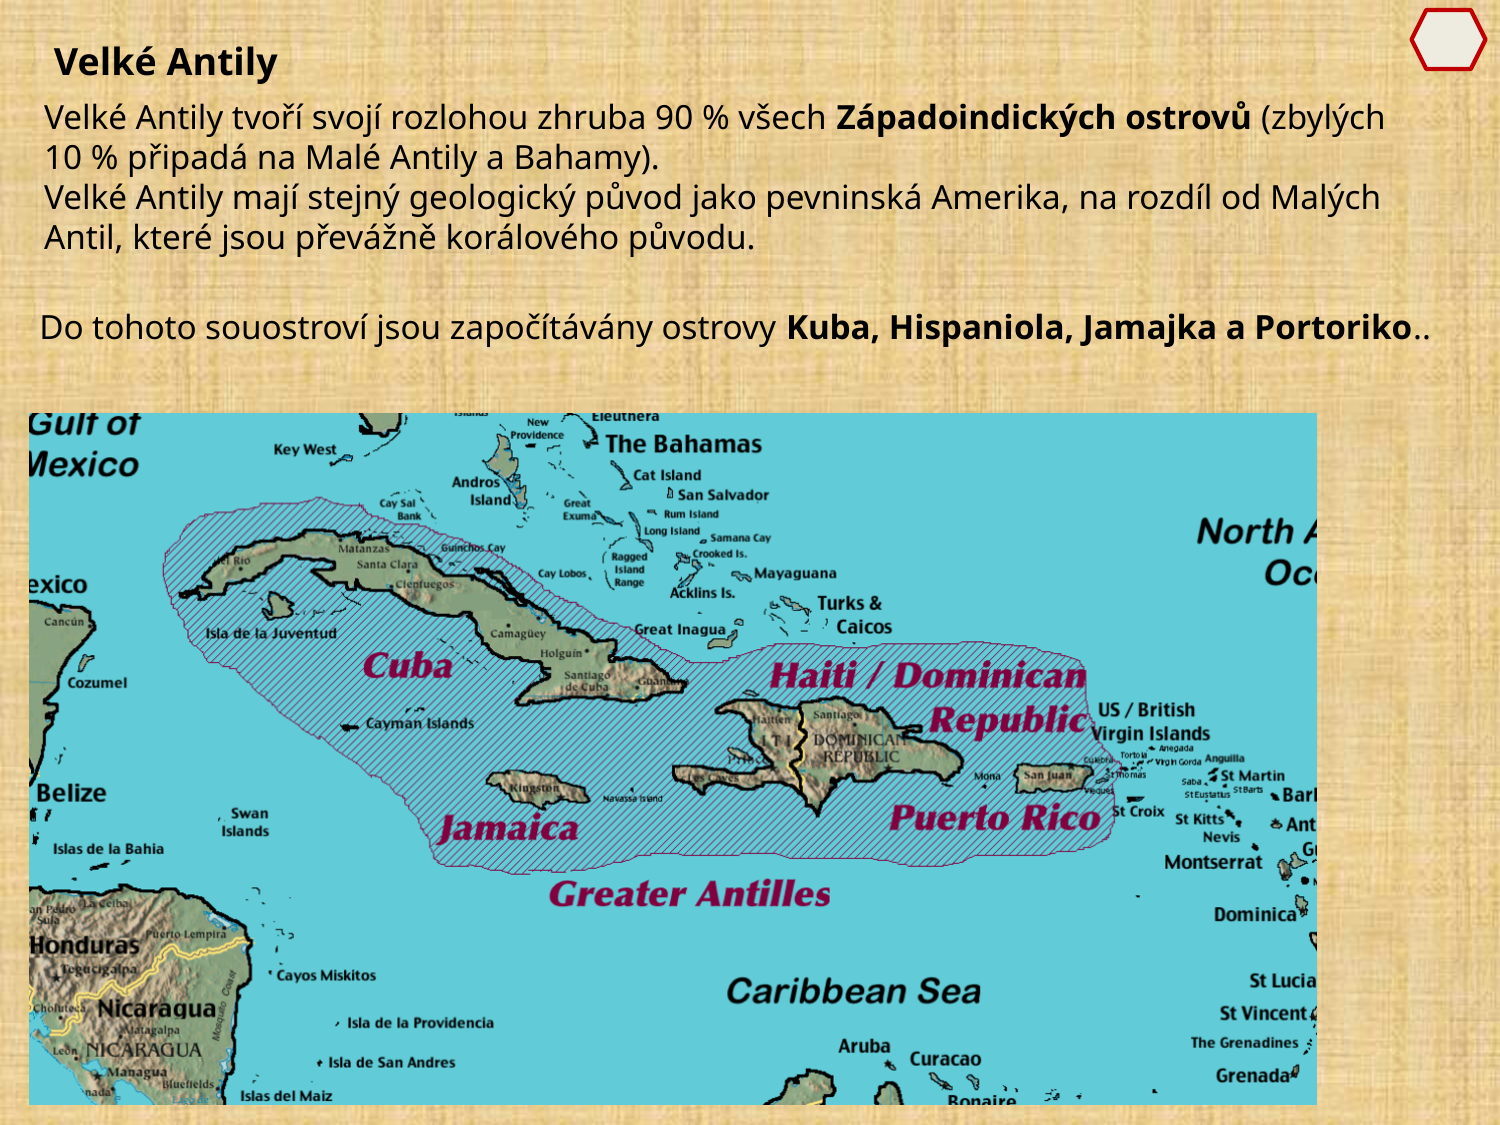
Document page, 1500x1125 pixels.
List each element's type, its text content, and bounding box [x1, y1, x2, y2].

text_box Velké Antily tvoří svojí rozlohou zhruba 90 % všech Západoindických ostrovů (zbylých 10 % připadá na Malé Antily a Bahamy). Velké Antily mají stejný geologický původ jako pevninská Amerika, na rozdíl od Malých Antil, které jsou převážně korálového původu. [29, 89, 1479, 264]
text_box Velké Antily [39, 30, 293, 89]
picture [0, 0, 1500, 1125]
text_box Do tohoto souostroví jsou započítávány ostrovy Kuba, Hispaniola, Jamajka a Portoriko.. [24, 298, 1475, 354]
text_box [1409, 7, 1488, 72]
